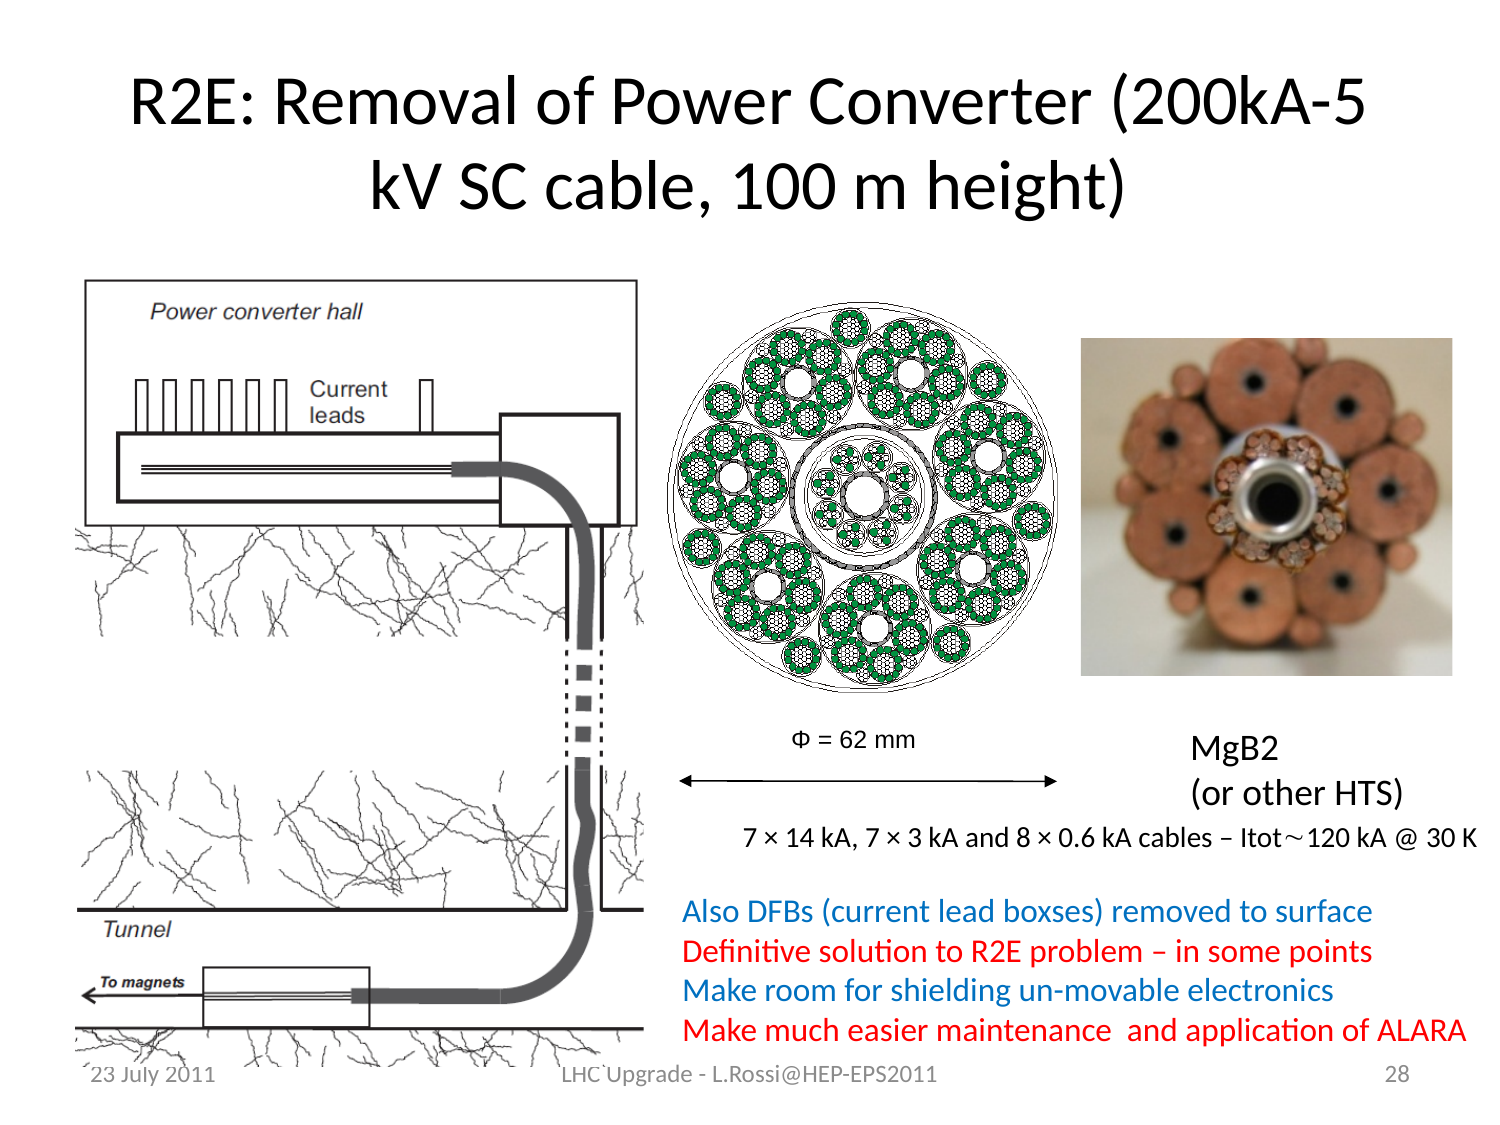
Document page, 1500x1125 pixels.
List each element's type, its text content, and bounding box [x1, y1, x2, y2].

text_box 7 × 14 kA, 7 × 3 kA and 8 × 0.6 kA cables – Itot120 kA @ 30 K [727, 810, 1499, 861]
picture [1080, 337, 1453, 676]
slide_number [75, 1075, 425, 1103]
text_box MgB2 (or other HTS) [1175, 715, 1435, 821]
text_box Also DFBs (current lead boxses) removed to surface Definitive solution to R2E problem – in some points Make room for shielding un-movable electronics Make much easier maintenance and application of ALARA [667, 881, 1500, 1056]
picture [74, 266, 644, 1068]
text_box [678, 715, 1058, 782]
slide_number 28 [1074, 1056, 1425, 1103]
title R2E: Removal of Power Converter (200kA-5 kV SC cable, 100 m height) [75, 45, 1425, 233]
picture [667, 302, 1058, 693]
footer LHC Upgrade - L.Rossi@HEP-EPS2011 [512, 1042, 988, 1103]
